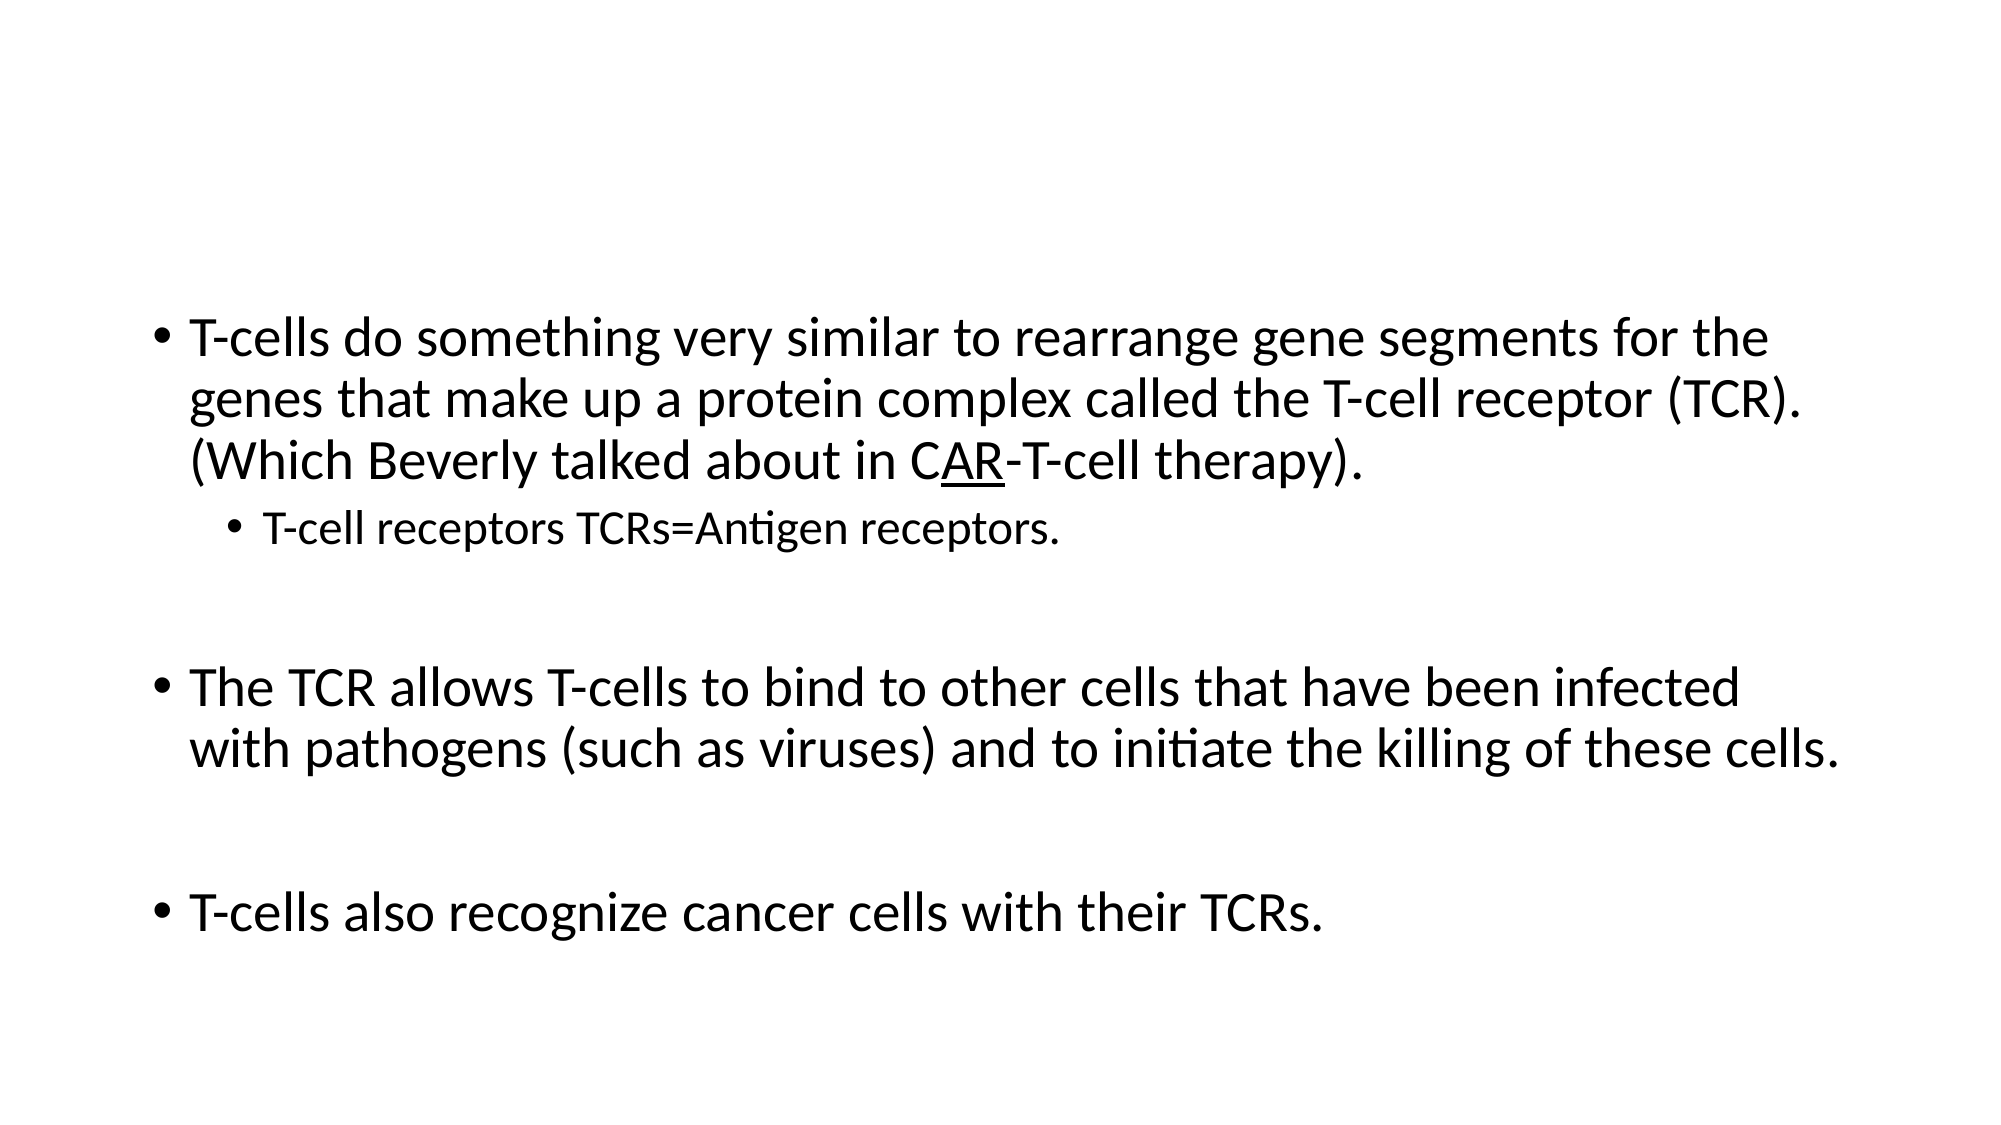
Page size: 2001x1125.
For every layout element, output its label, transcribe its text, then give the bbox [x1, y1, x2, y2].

list T-cells do something very similar to rearrange gene segments for the genes that make up a protein complex called the T-cell receptor (TCR). (Which Beverly talked about in CAR-T-cell therapy). T-cell receptors TCRs=Antigen receptors. The TCR allows T-cells to bind to other cells that have been infected with pathogens (such as viruses) and to initiate the killing of these cells. T-cells also recognize cancer cells with their TCRs. [137, 299, 1863, 1014]
